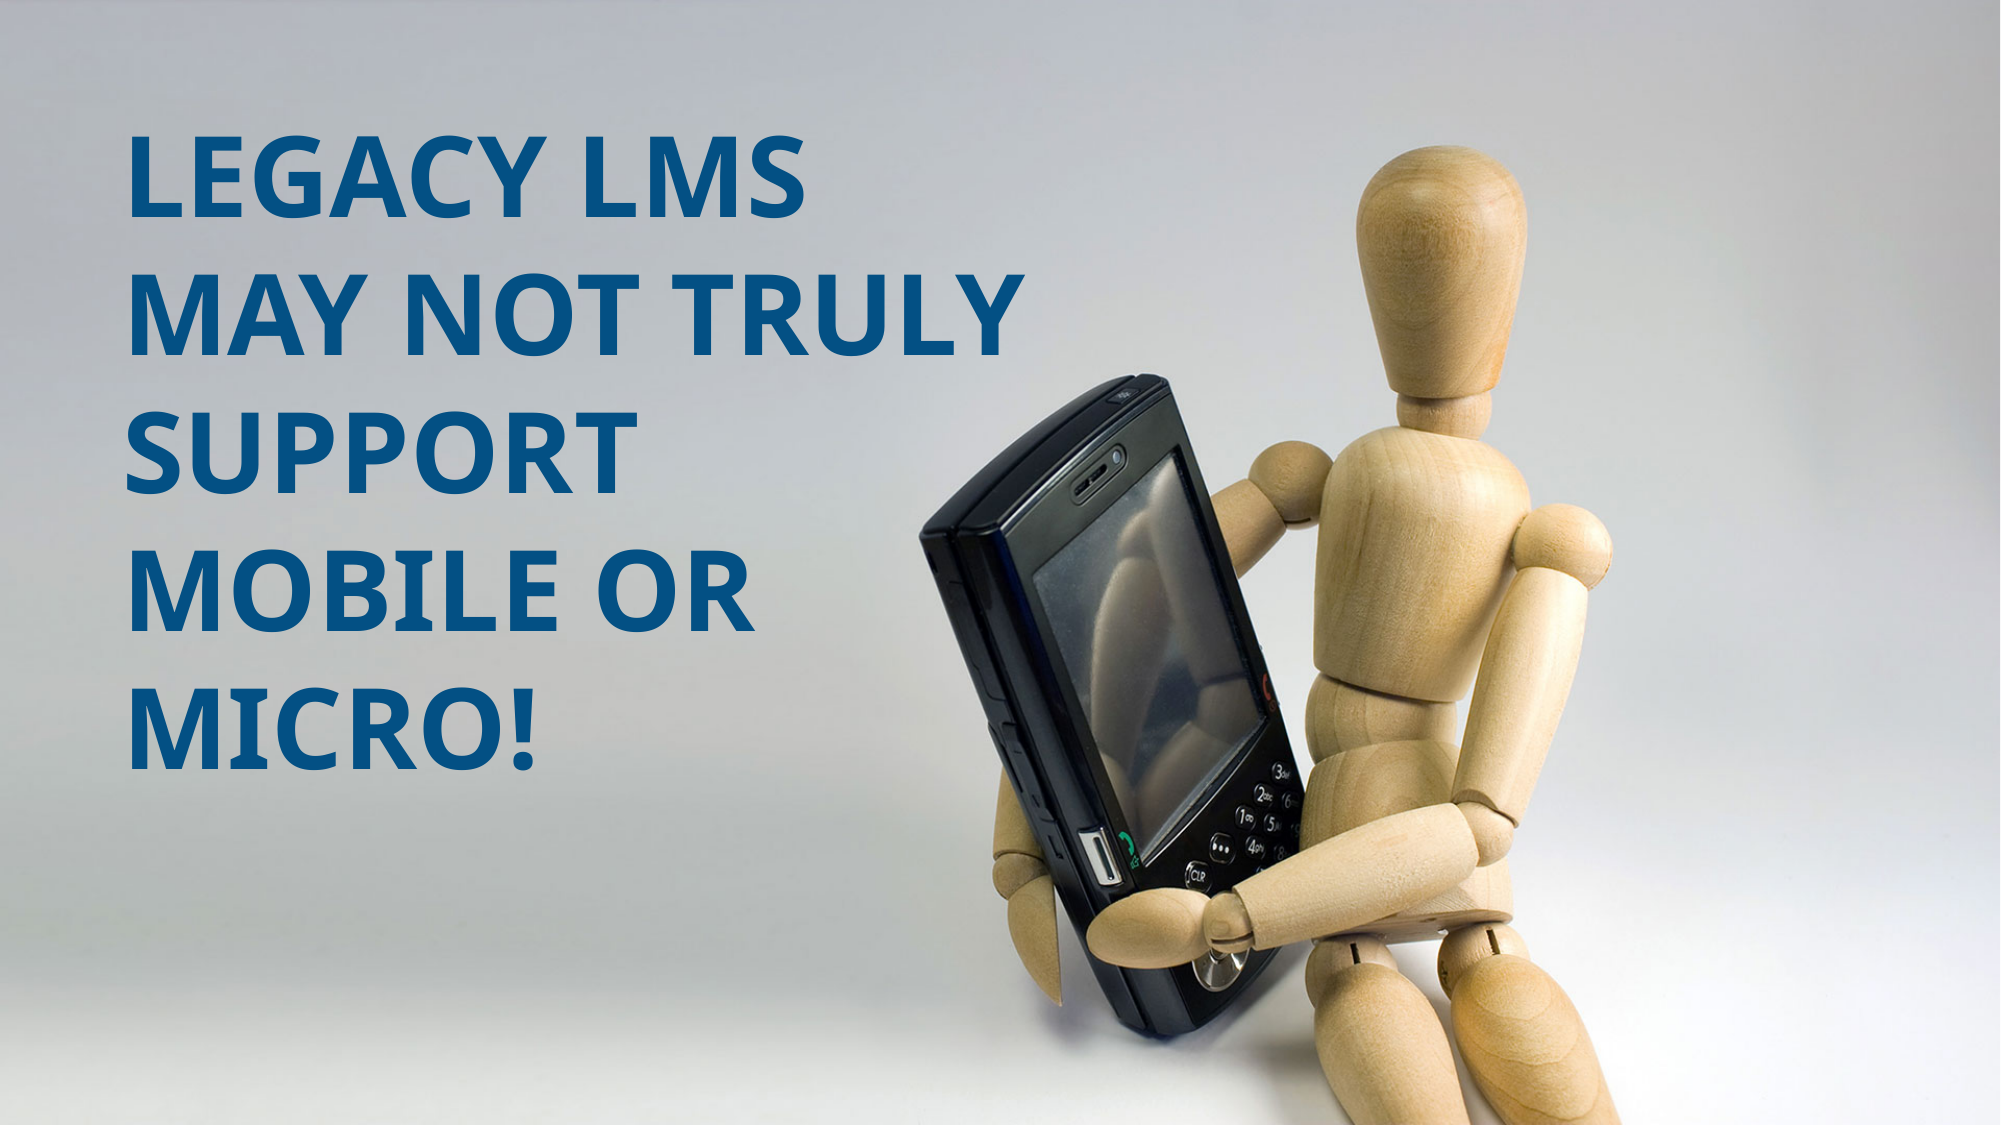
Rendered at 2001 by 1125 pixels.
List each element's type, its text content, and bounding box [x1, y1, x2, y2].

title Legacy LMS may not truly support mobile or micro! [107, 31, 1148, 874]
picture [0, 0, 2001, 1125]
